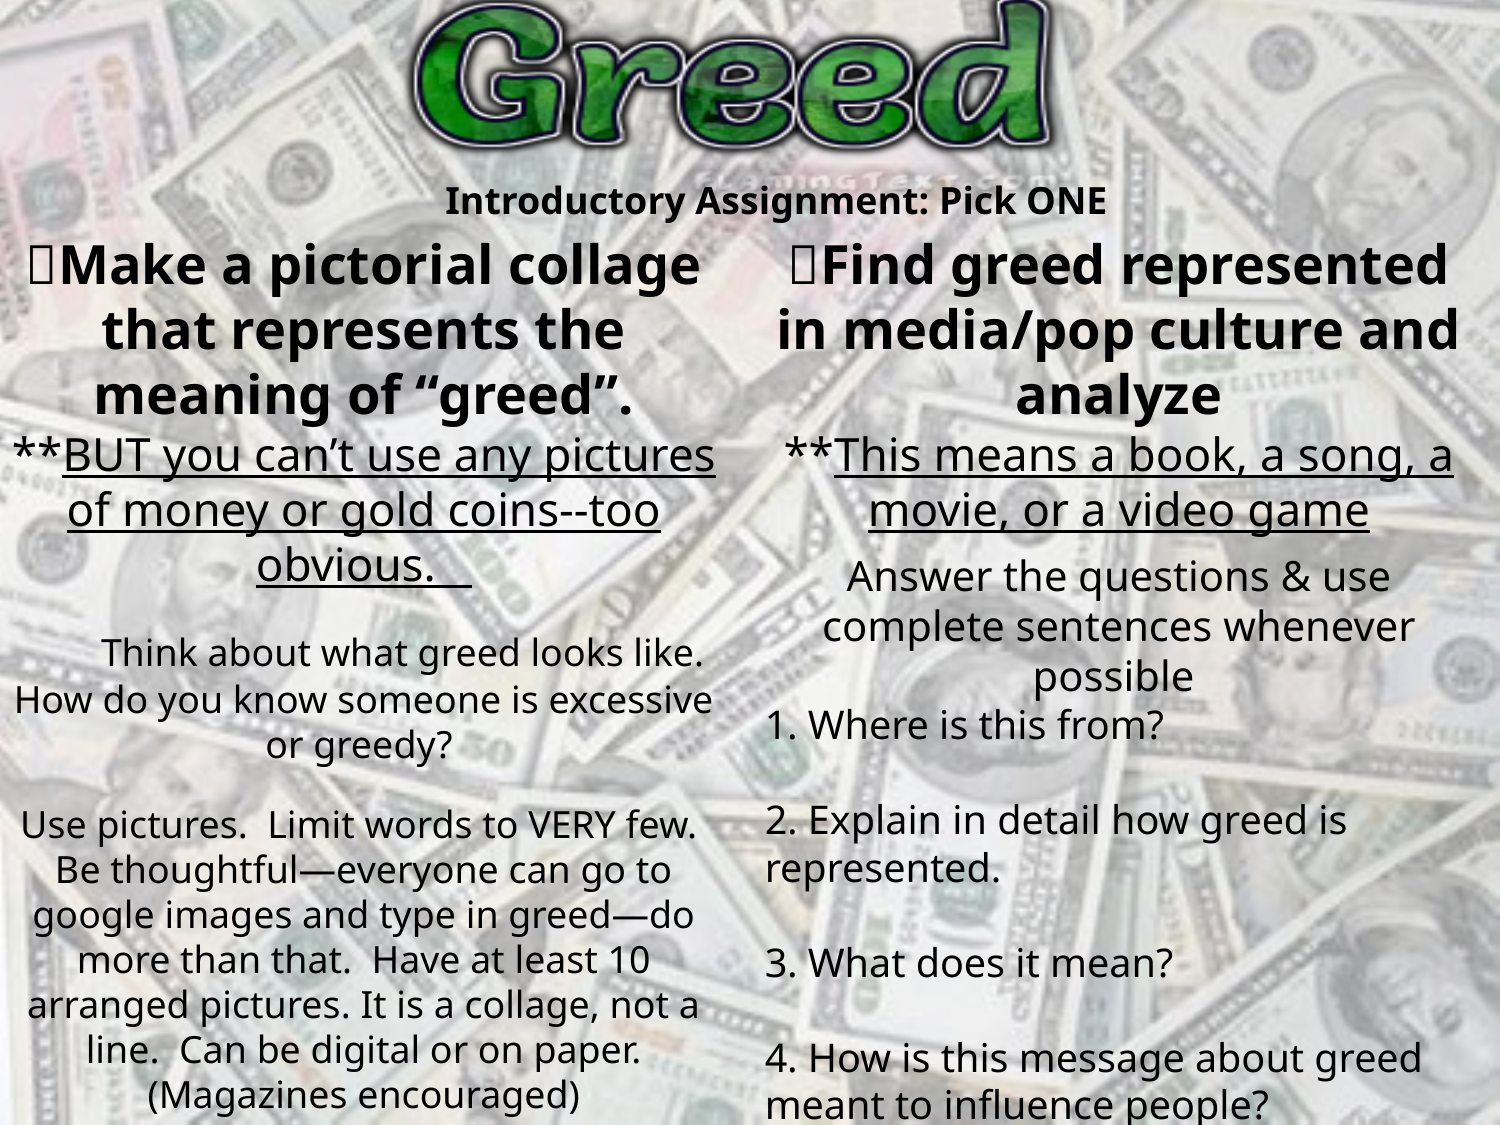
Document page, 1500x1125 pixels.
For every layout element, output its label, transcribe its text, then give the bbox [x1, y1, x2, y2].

text_box Introductory Assignment: Pick ONE [237, 169, 1317, 230]
picture [396, 0, 1072, 201]
text_box Find greed represented in media/pop culture and analyze **This means a book, a song, a movie, or a video game Answer the questions & use complete sentences whenever possible 1. Where is this from? 2. Explain in detail how greed is represented. 3. What does it mean? 4. How is this message about greed meant to influence people? [750, 222, 1488, 1125]
text_box Make a pictorial collage that represents the meaning of “greed”. **BUT you can’t use any pictures of money or gold coins--too obvious. Think about what greed looks like. How do you know someone is excessive or greedy? Use pictures. Limit words to VERY few. Be thoughtful—everyone can go to google images and type in greed—do more than that. Have at least 10 arranged pictures. It is a collage, not a line. Can be digital or on paper. (Magazines encouraged) [0, 222, 740, 1124]
